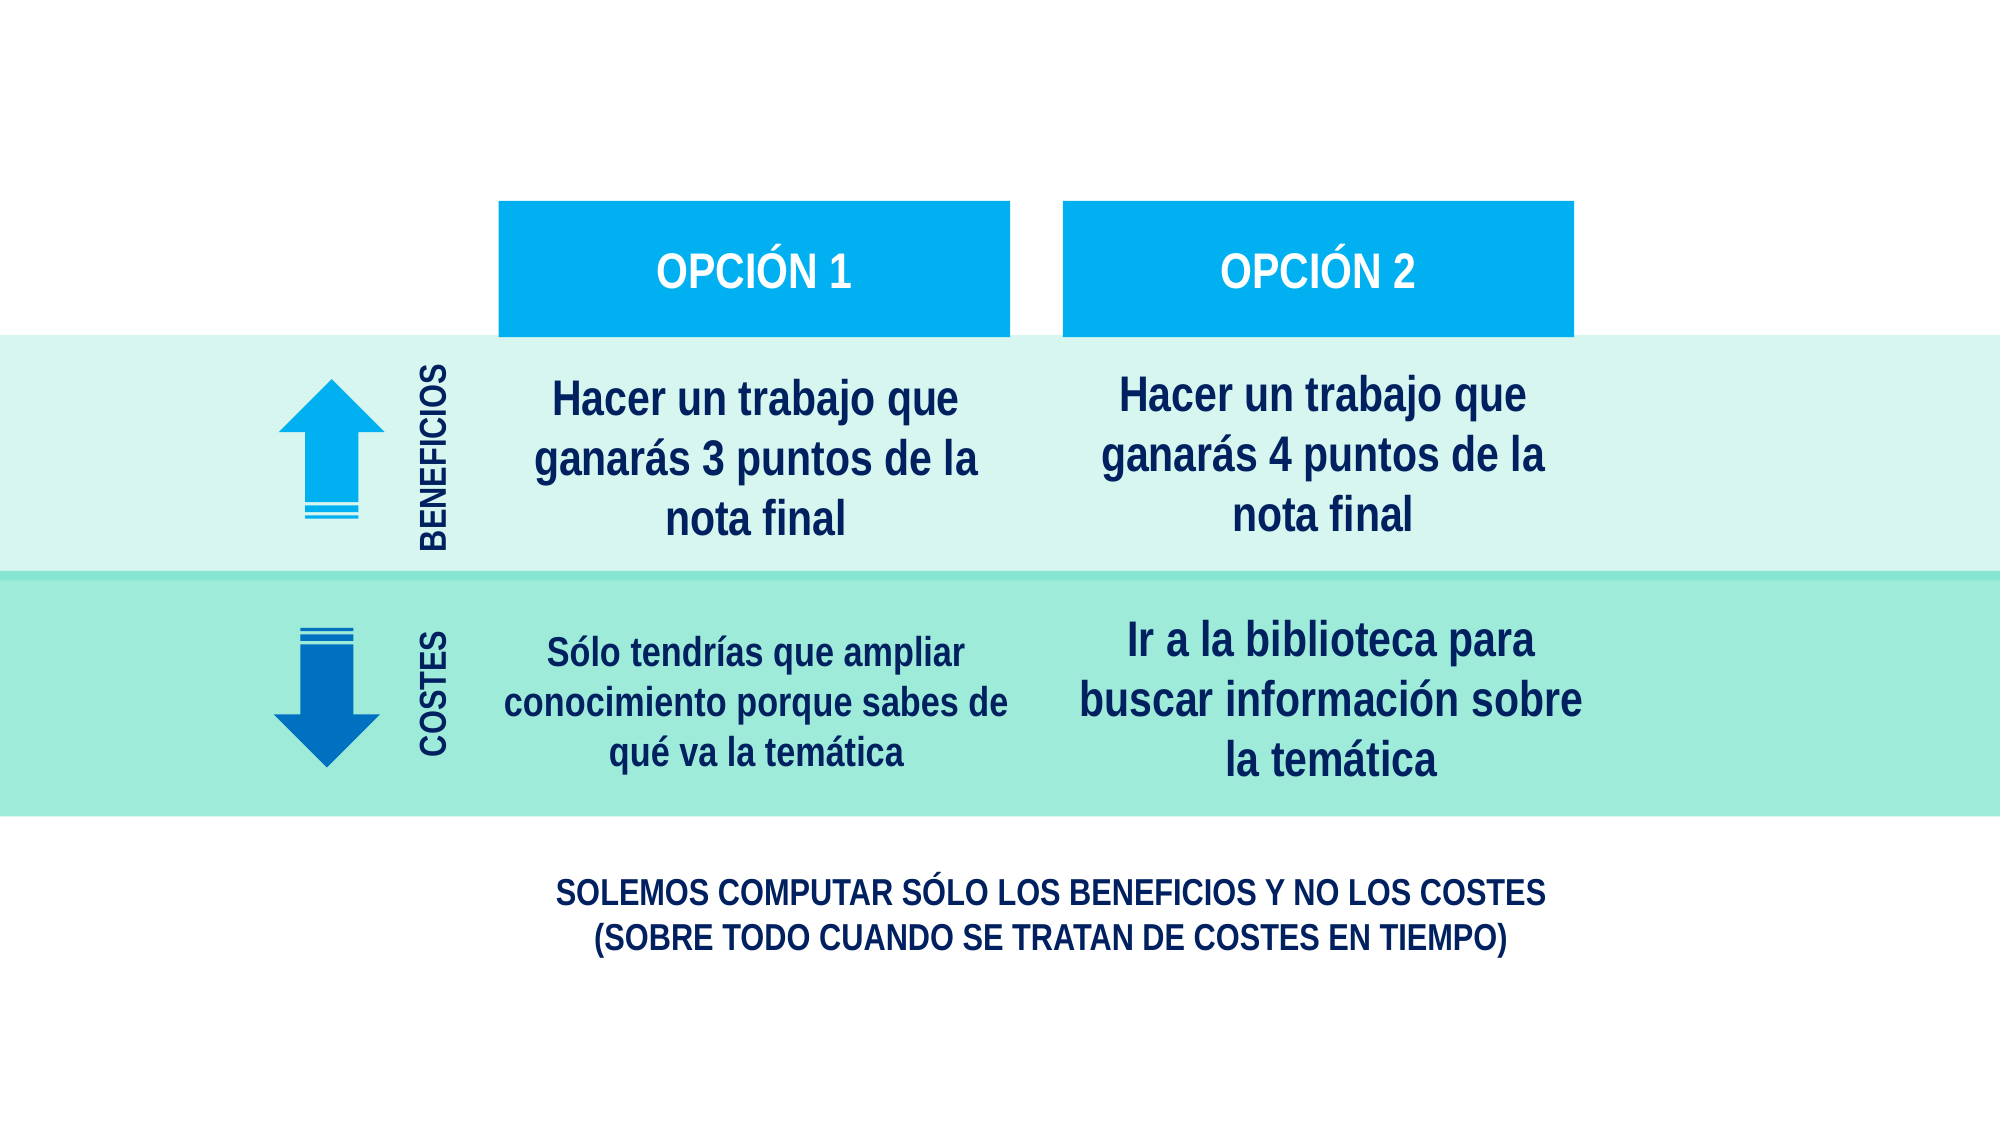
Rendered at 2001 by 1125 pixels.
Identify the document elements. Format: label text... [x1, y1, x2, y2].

text_box COSTES [400, 492, 461, 772]
text_box OPCIÓN 2 [1062, 200, 1575, 338]
text_box [300, 627, 354, 632]
text_box OPCIÓN 1 [498, 200, 1011, 338]
text_box [305, 505, 359, 513]
text_box BENEFICIOS [400, 287, 461, 492]
text_box [300, 634, 354, 641]
text_box Hacer un trabajo que ganarás 4 puntos de la nota final [1039, 353, 1607, 549]
text_box Hacer un trabajo que ganarás 3 puntos de la nota final [472, 358, 1040, 553]
text_box Ir a la biblioteca para buscar información sobre la temática [1048, 599, 1615, 794]
text_box [305, 515, 359, 519]
text_box [273, 644, 380, 768]
text_box [0, 334, 400, 570]
text_box [461, 334, 2000, 570]
text_box [0, 570, 2000, 817]
text_box SOLEMOS COMPUTAR SÓLO LOS BENEFICIOS Y NO LOS COSTES (SOBRE TODO CUANDO SE TRATAN DE COSTES EN TIEMPO) [498, 860, 1604, 965]
text_box Sólo tendrías que ampliar conocimiento porque sabes de qué va la temática [472, 617, 1040, 782]
text_box [278, 379, 385, 503]
